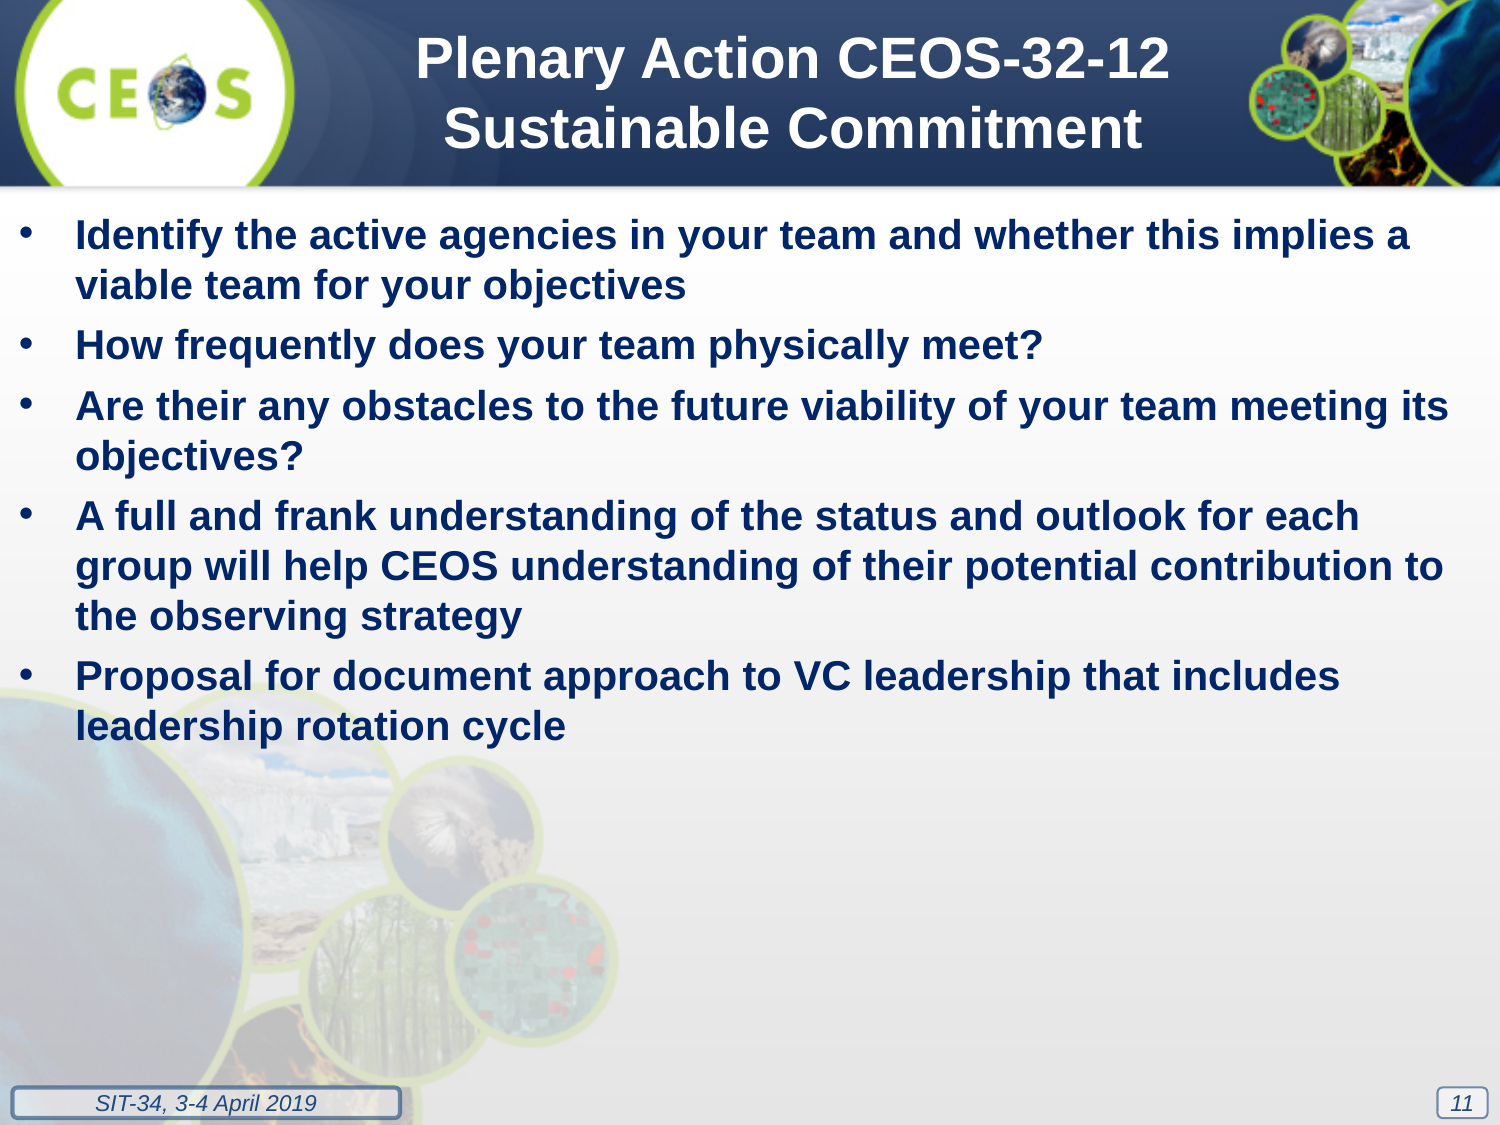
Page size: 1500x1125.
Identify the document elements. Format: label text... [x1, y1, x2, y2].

list Identify the active agencies in your team and whether this implies a viable team for your objectives How frequently does your team physically meet? Are their any obstacles to the future viability of your team meeting its objectives? A full and frank understanding of the status and outlook for each group will help CEOS understanding of their potential contribution to the observing strategy Proposal for document approach to VC leadership that includes leadership rotation cycle [4, 200, 1488, 1063]
picture [0, 0, 1500, 1125]
list Plenary Action CEOS-32-12 Sustainable Commitment [337, 12, 1250, 163]
slide_number 11 [1436, 1086, 1489, 1120]
